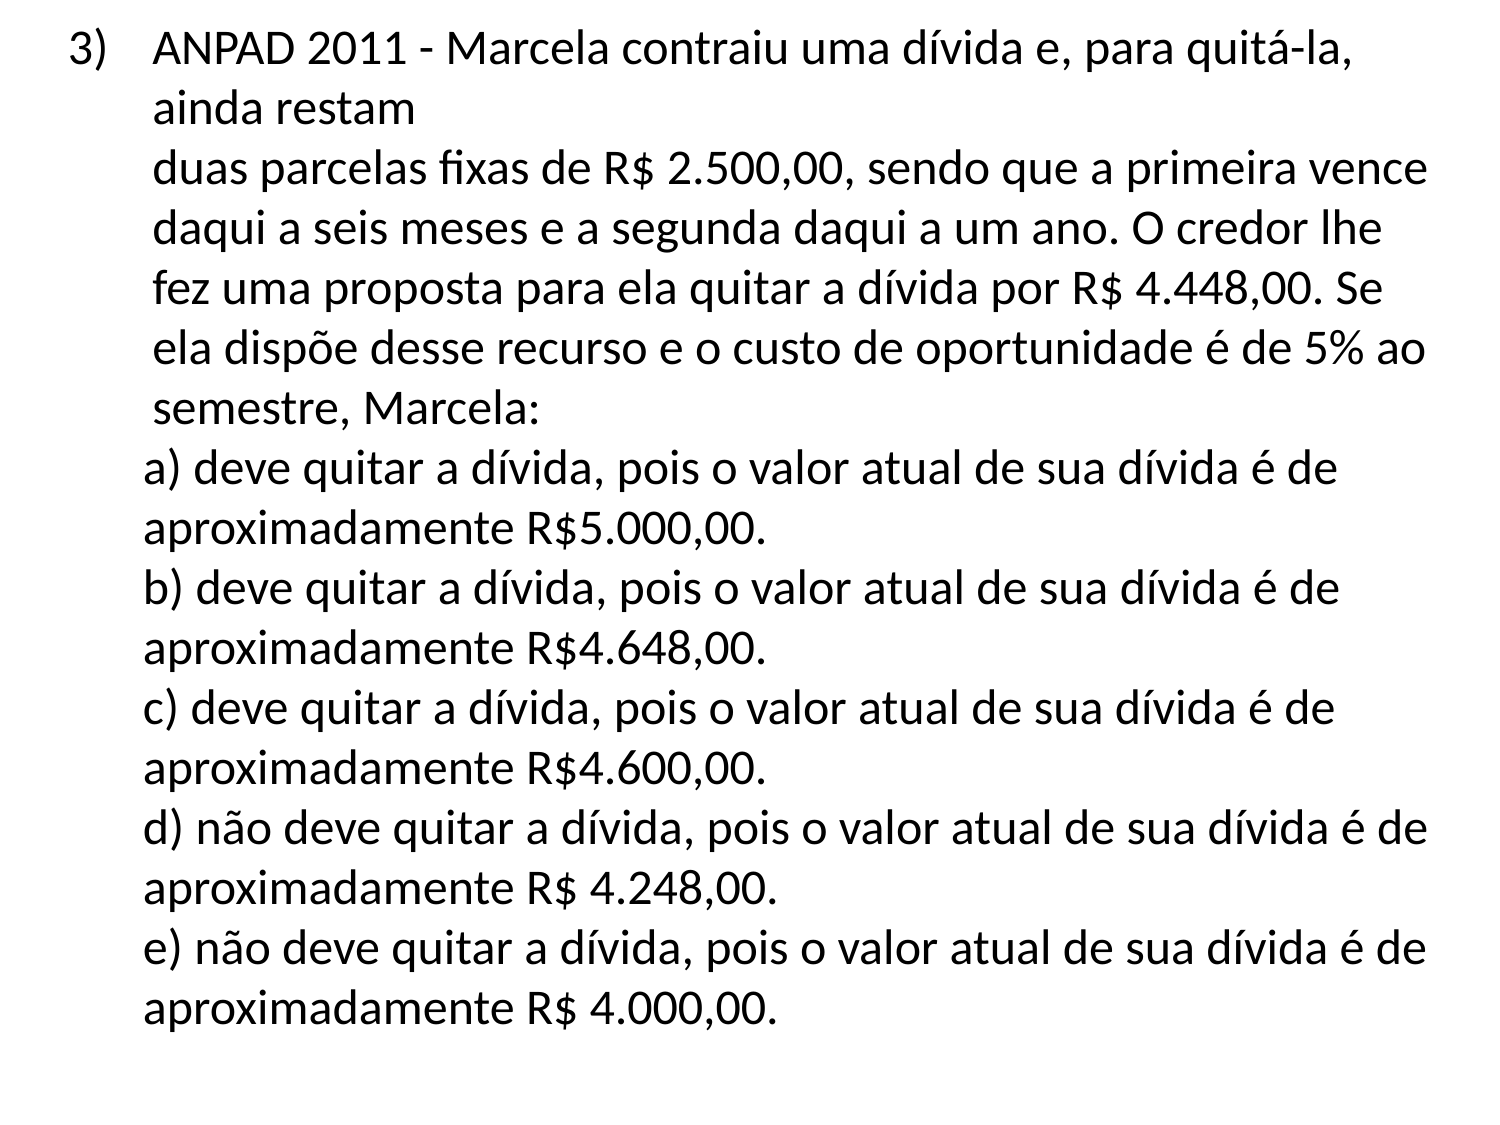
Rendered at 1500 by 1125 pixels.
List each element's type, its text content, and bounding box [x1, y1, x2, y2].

text_box ANPAD 2011 - Marcela contraiu uma dívida e, para quitá-la, ainda restam duas parcelas fixas de R$ 2.500,00, sendo que a primeira vence daqui a seis meses e a segunda daqui a um ano. O credor lhe fez uma proposta para ela quitar a dívida por R$ 4.448,00. Se ela dispõe desse recurso e o custo de oportunidade é de 5% ao semestre, Marcela: a) deve quitar a dívida, pois o valor atual de sua dívida é de aproximadamente R$5.000,00. b) deve quitar a dívida, pois o valor atual de sua dívida é de aproximadamente R$4.648,00. c) deve quitar a dívida, pois o valor atual de sua dívida é de aproximadamente R$4.600,00. d) não deve quitar a dívida, pois o valor atual de sua dívida é de aproximadamente R$ 4.248,00. e) não deve quitar a dívida, pois o valor atual de sua dívida é de aproximadamente R$ 4.000,00. [53, 7, 1459, 1042]
